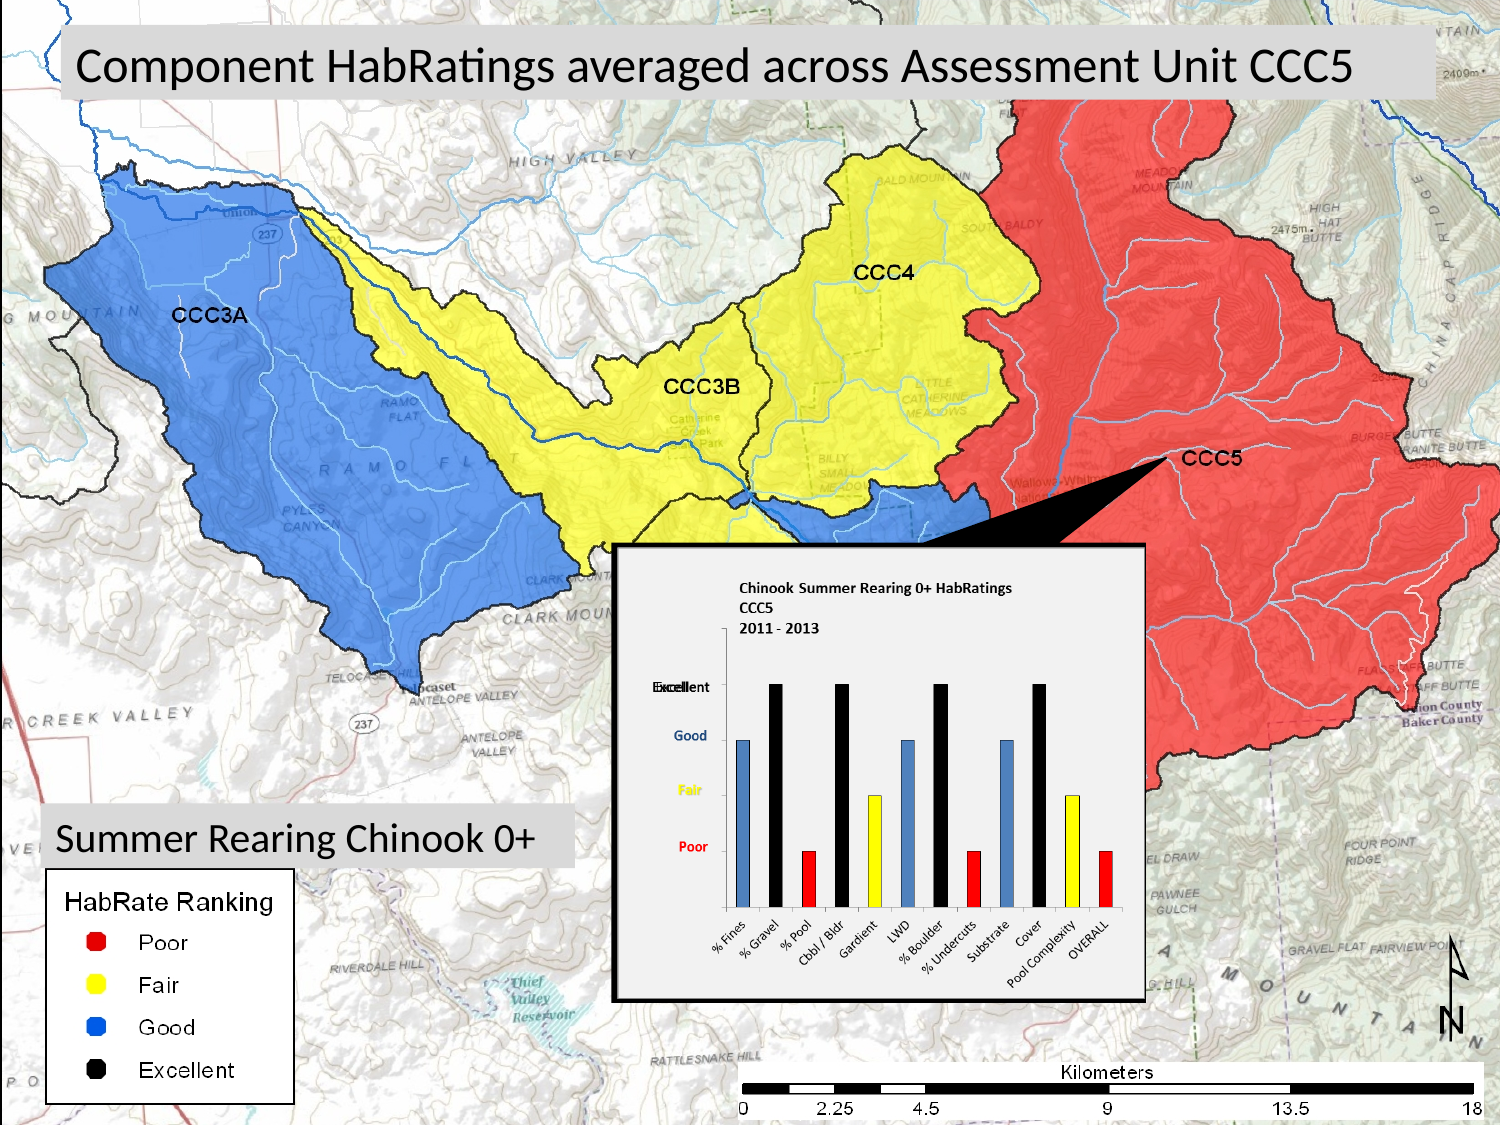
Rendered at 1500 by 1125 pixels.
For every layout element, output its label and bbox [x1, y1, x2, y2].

list [0, 0, 1500, 1125]
text_box [612, 543, 1145, 1002]
